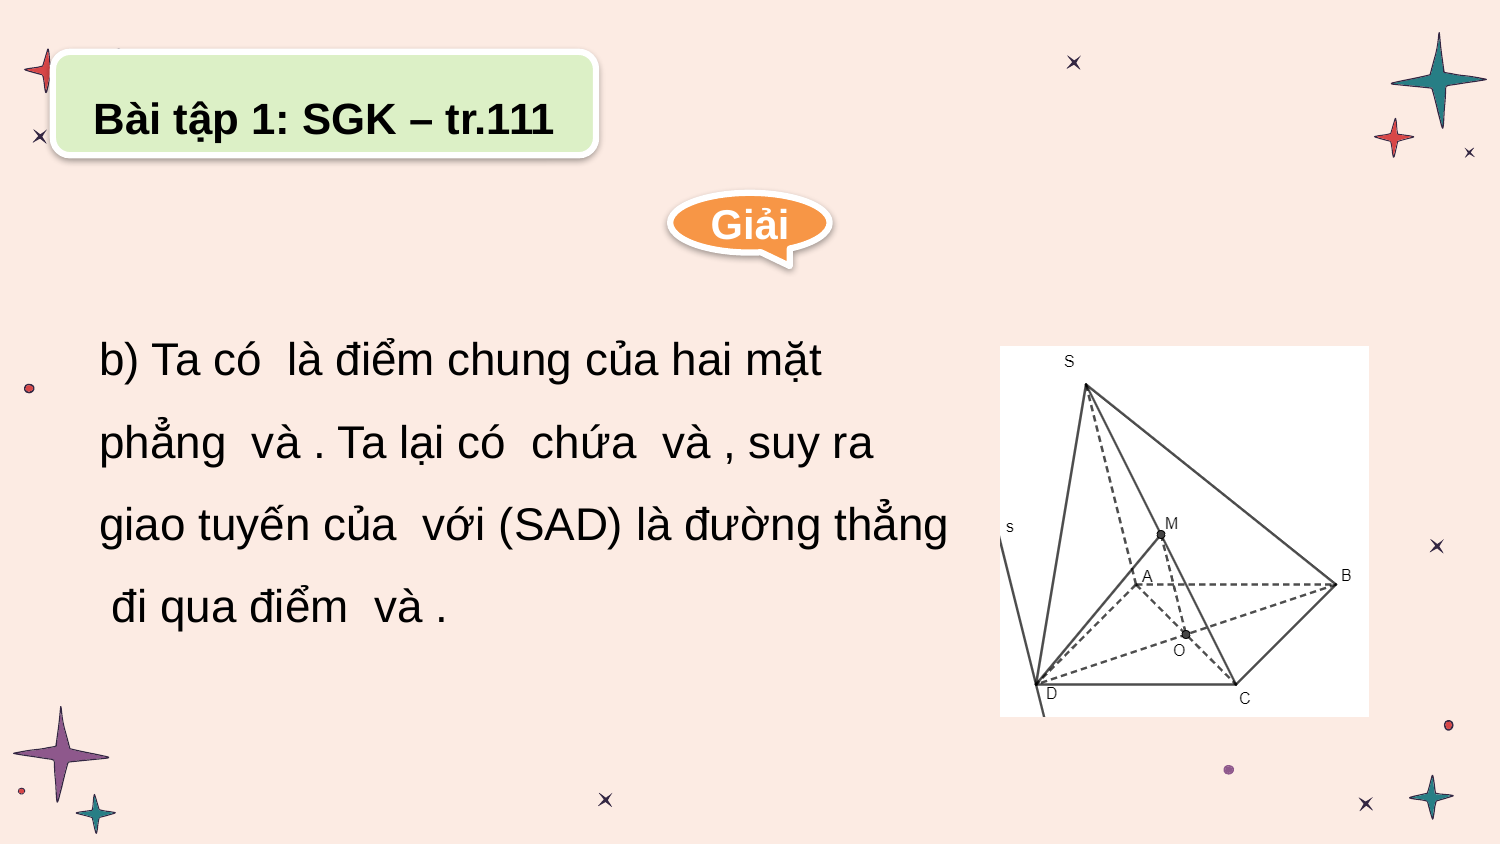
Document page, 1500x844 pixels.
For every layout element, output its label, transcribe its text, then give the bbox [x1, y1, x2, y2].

picture [1000, 346, 1370, 717]
text_box Giải [670, 192, 830, 267]
text_box Bài tập 1: SGK – tr.111 [52, 51, 597, 156]
